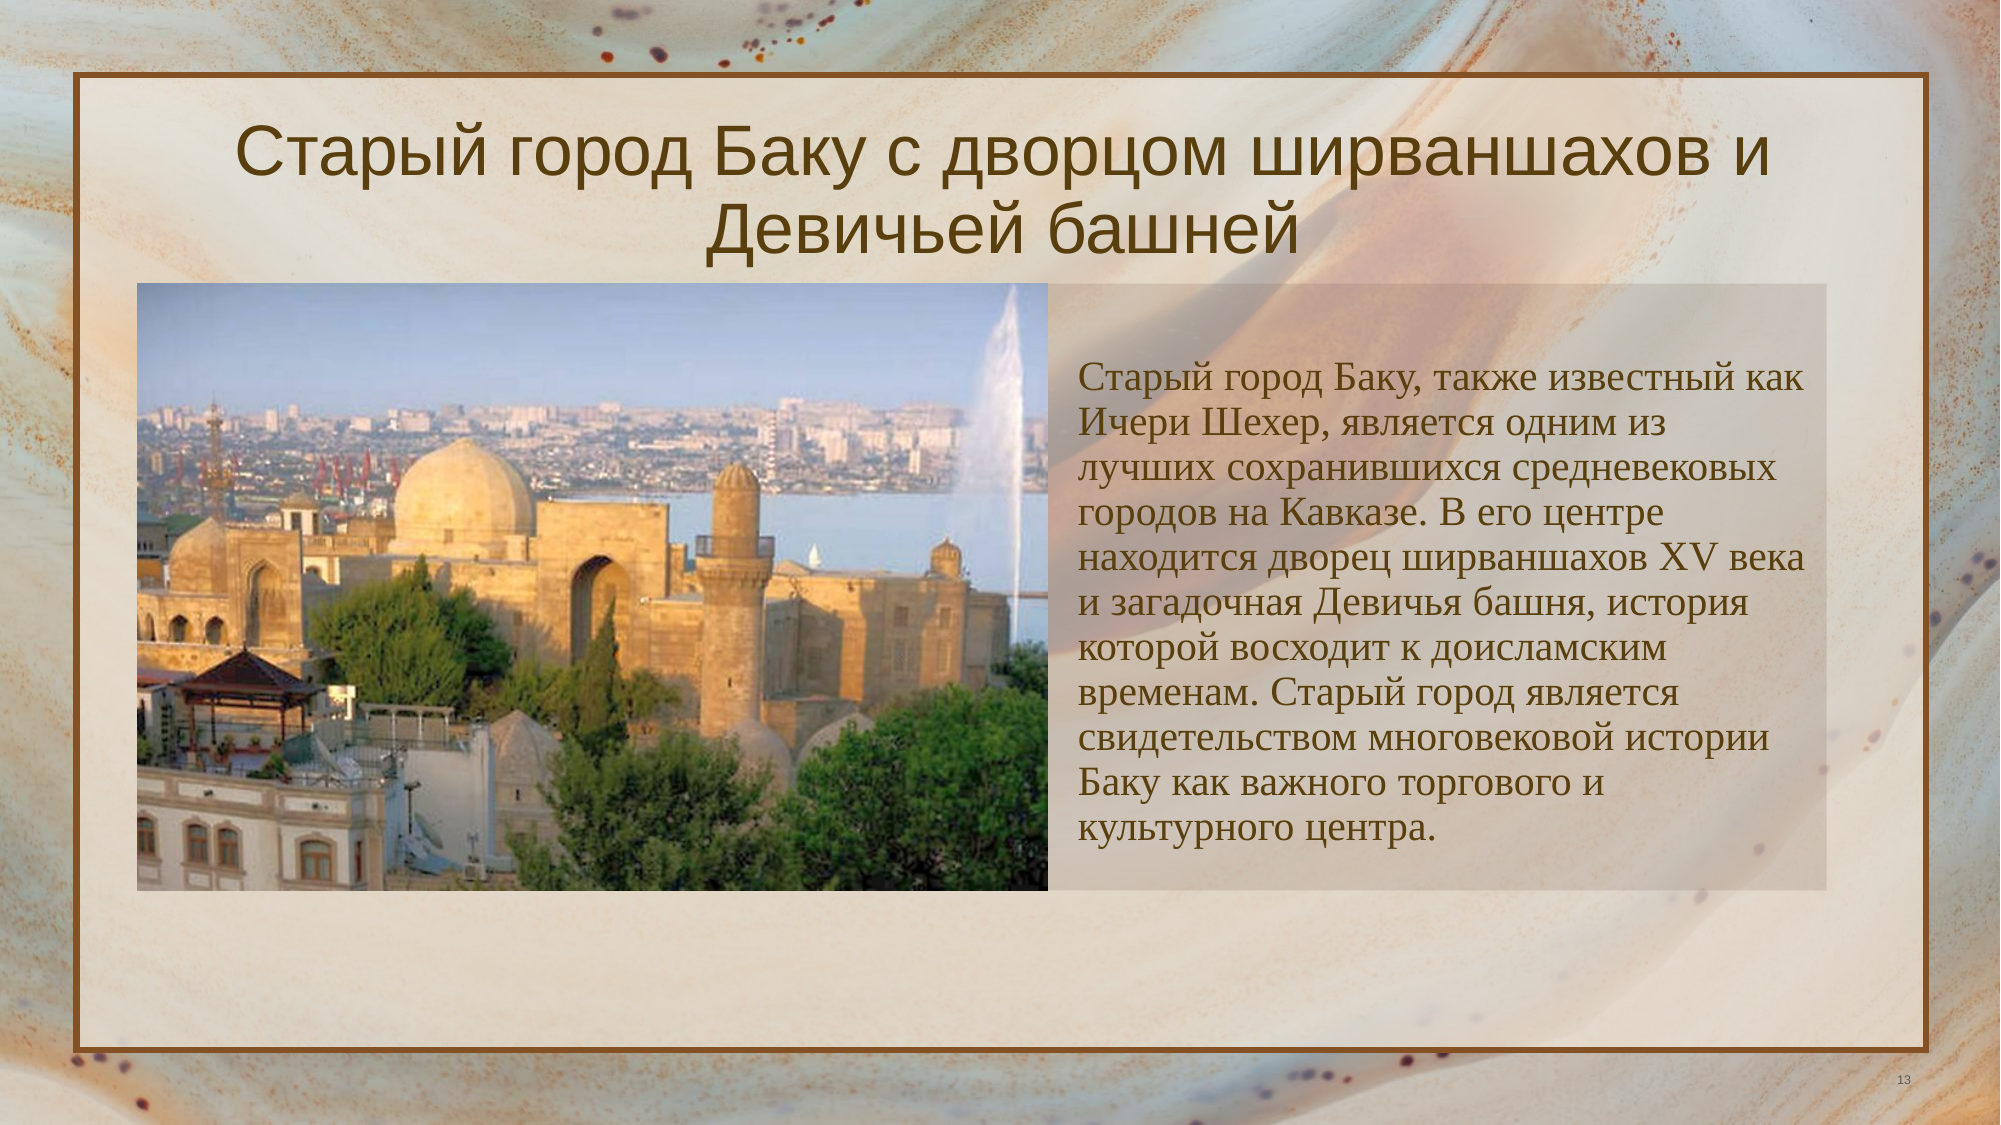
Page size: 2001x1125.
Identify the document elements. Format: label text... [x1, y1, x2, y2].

picture [0, 0, 2000, 1125]
title Старый город Баку с дворцом ширваншахов и Девичьей башней [156, 110, 1852, 273]
slide_number 13 [1476, 1064, 1926, 1095]
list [137, 283, 1049, 891]
text_box Старый город Баку, также известный как Ичери Шехер, является одним из лучших сохранившихся средневековых городов на Кавказе. В его центре находится дворец ширваншахов XV века и загадочная Девичья башня, история которой восходит к доисламским временам. Старый город является свидетельством многовековой истории Баку как важного торгового и культурного центра. [1050, 283, 1827, 891]
